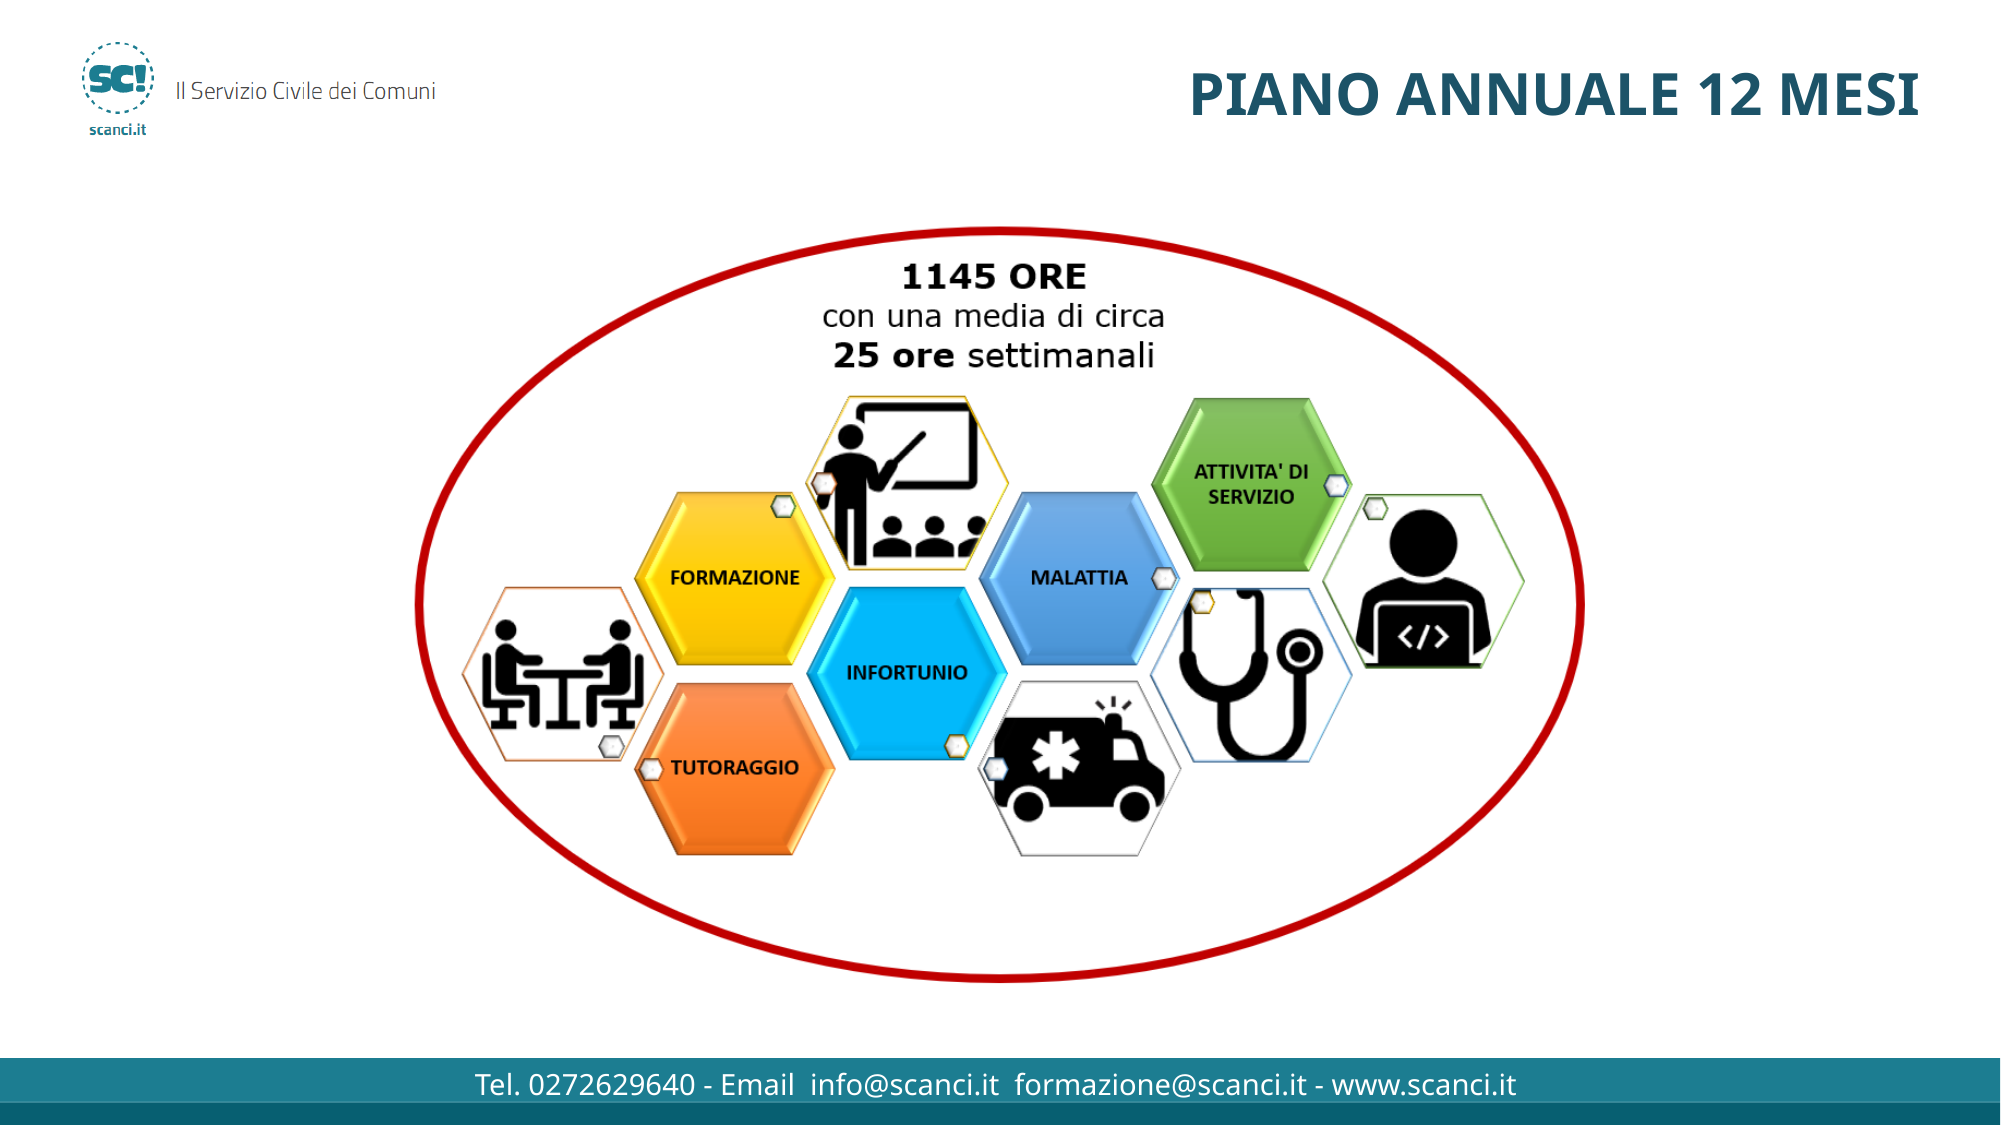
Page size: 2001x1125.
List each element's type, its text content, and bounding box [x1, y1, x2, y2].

picture [397, 209, 1602, 1003]
picture [67, 17, 488, 164]
picture [0, 1058, 2001, 1125]
title PIANO ANNUALE 12 MESI [1109, 0, 2000, 194]
